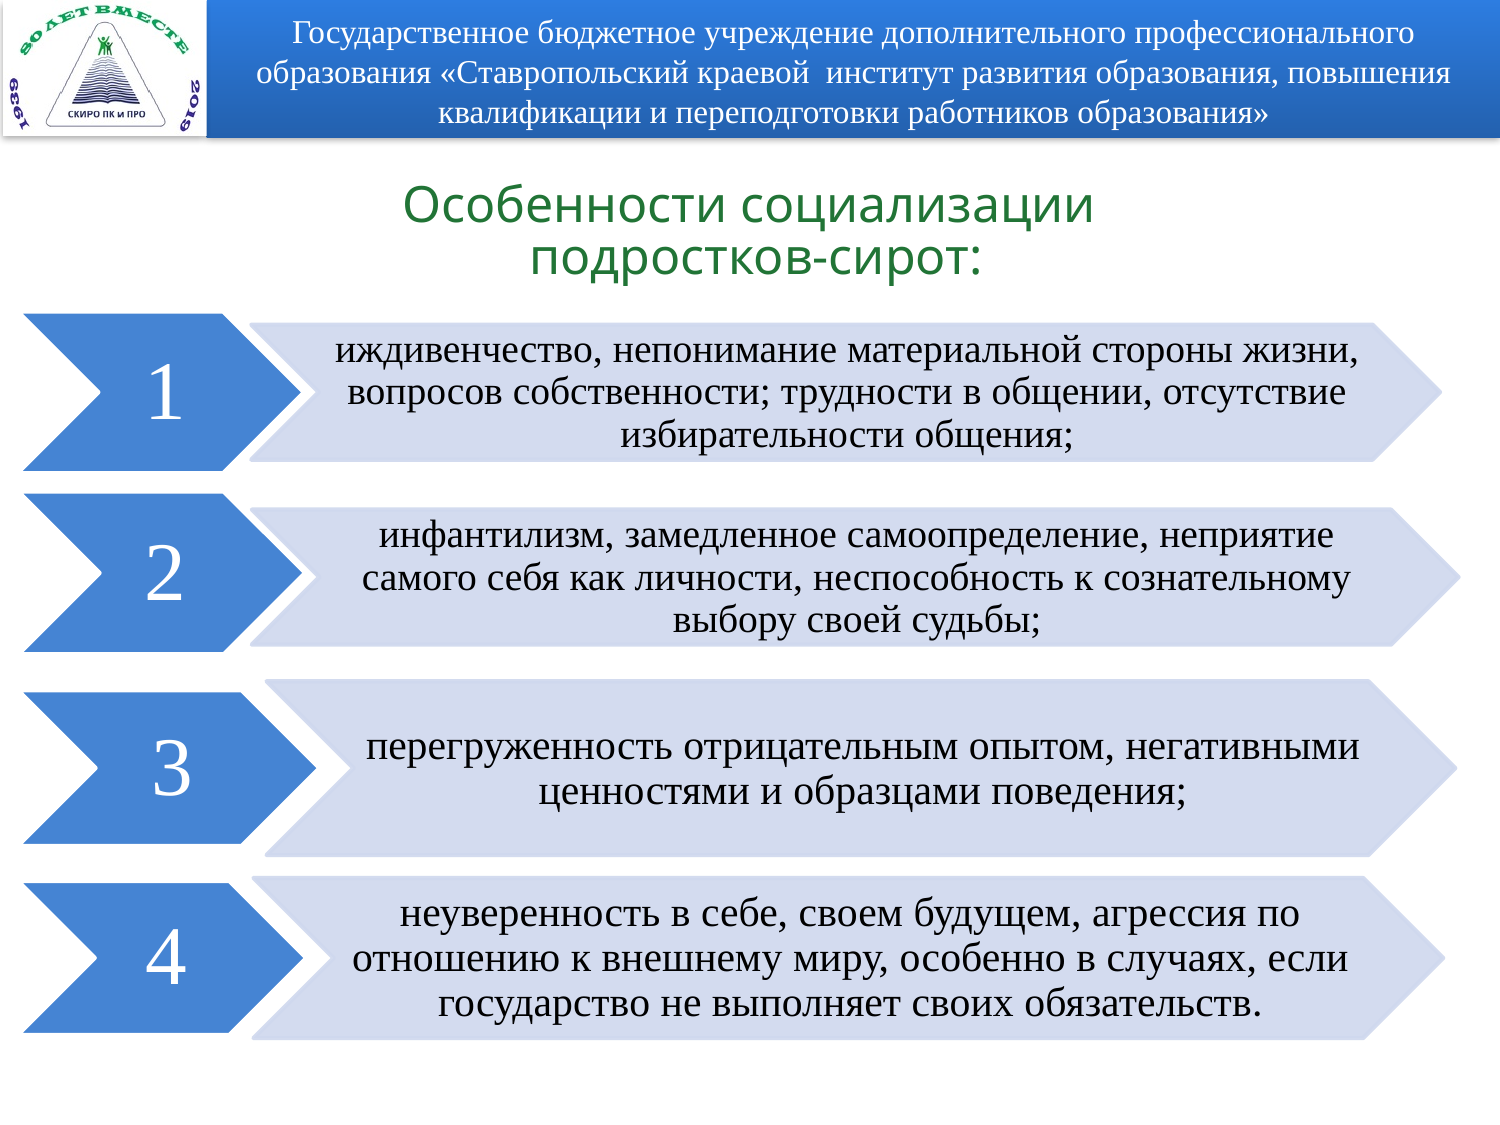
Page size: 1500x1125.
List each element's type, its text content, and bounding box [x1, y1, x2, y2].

picture [0, 0, 207, 138]
text_box Особенности социализации подростков-сирот: [88, 172, 1424, 265]
text_box Государственное бюджетное учреждение дополнительного профессионального образования «Ставропольский краевой институт развития образования, повышения квалификации и переподготовки работников образования» [208, 0, 1500, 138]
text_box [17, 266, 1459, 1083]
